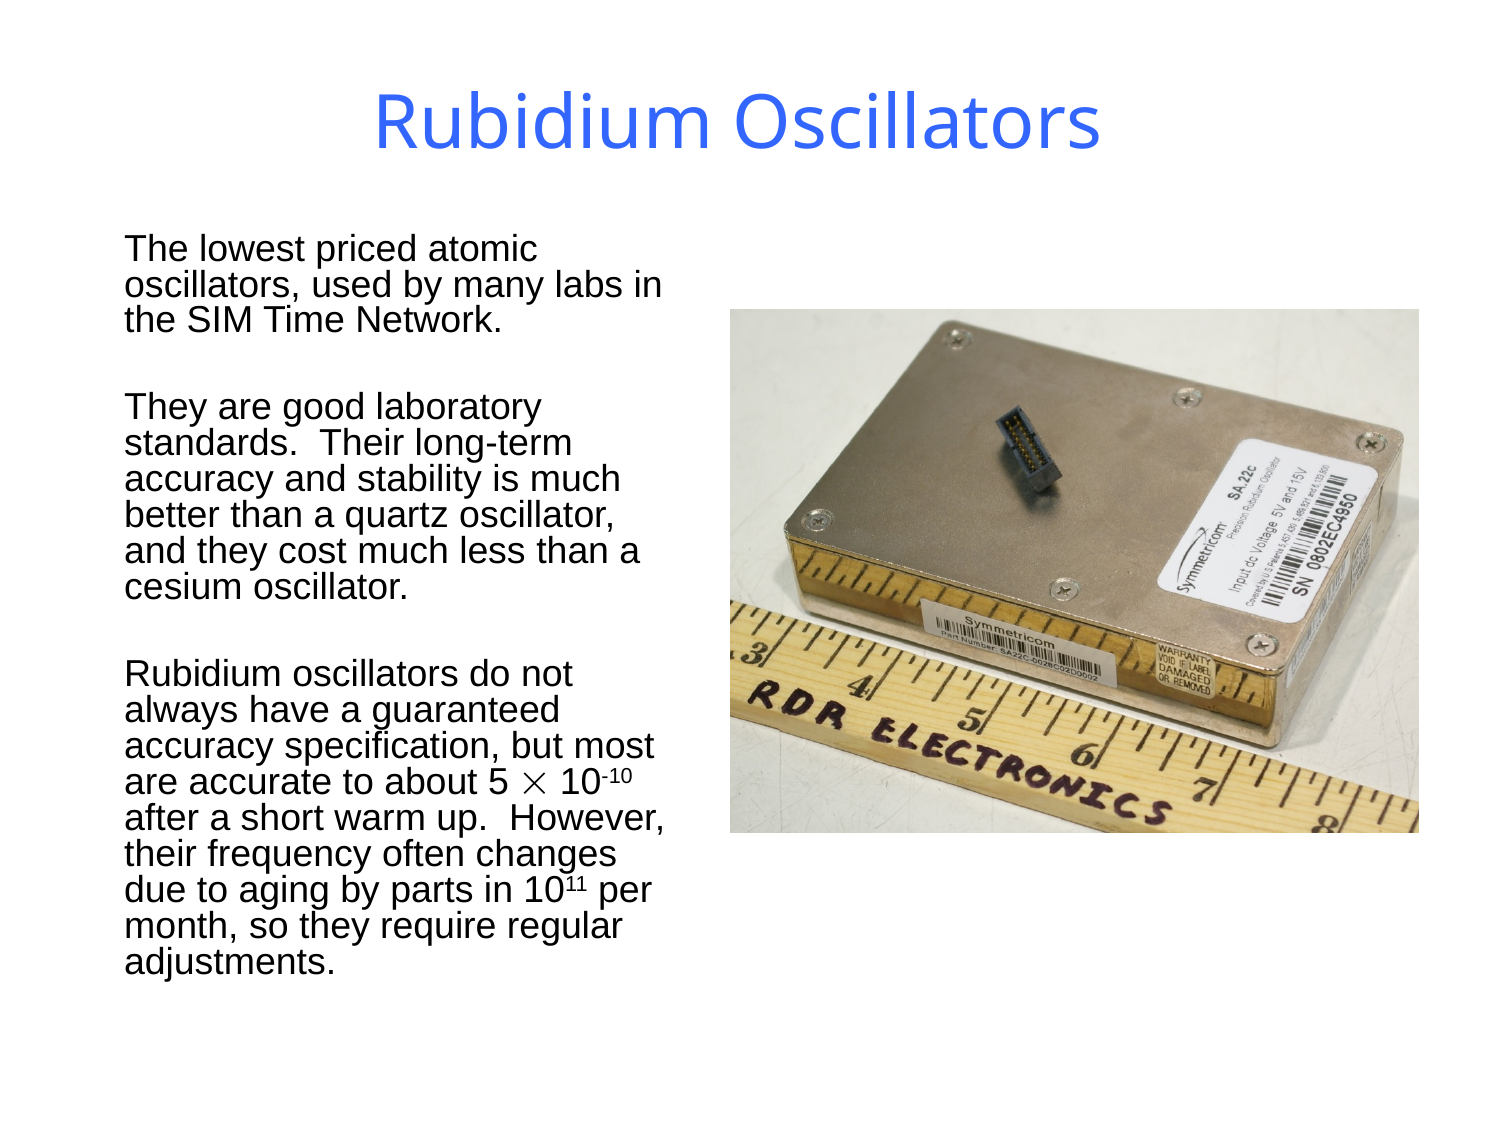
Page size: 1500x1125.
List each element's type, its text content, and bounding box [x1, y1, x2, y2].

title Rubidium Oscillators [0, 50, 1498, 188]
list The lowest priced atomic oscillators, used by many labs in the SIM Time Network. They are good laboratory standards. Their long-term accuracy and stability is much better than a quartz oscillator, and they cost much less than a cesium oscillator. Rubidium oscillators do not always have a guaranteed accuracy specification, but most are accurate to about 5  10-10 after a short warm up. However, their frequency often changes due to aging by parts in 1011 per month, so they require regular adjustments. [34, 224, 688, 1000]
picture [730, 309, 1420, 834]
